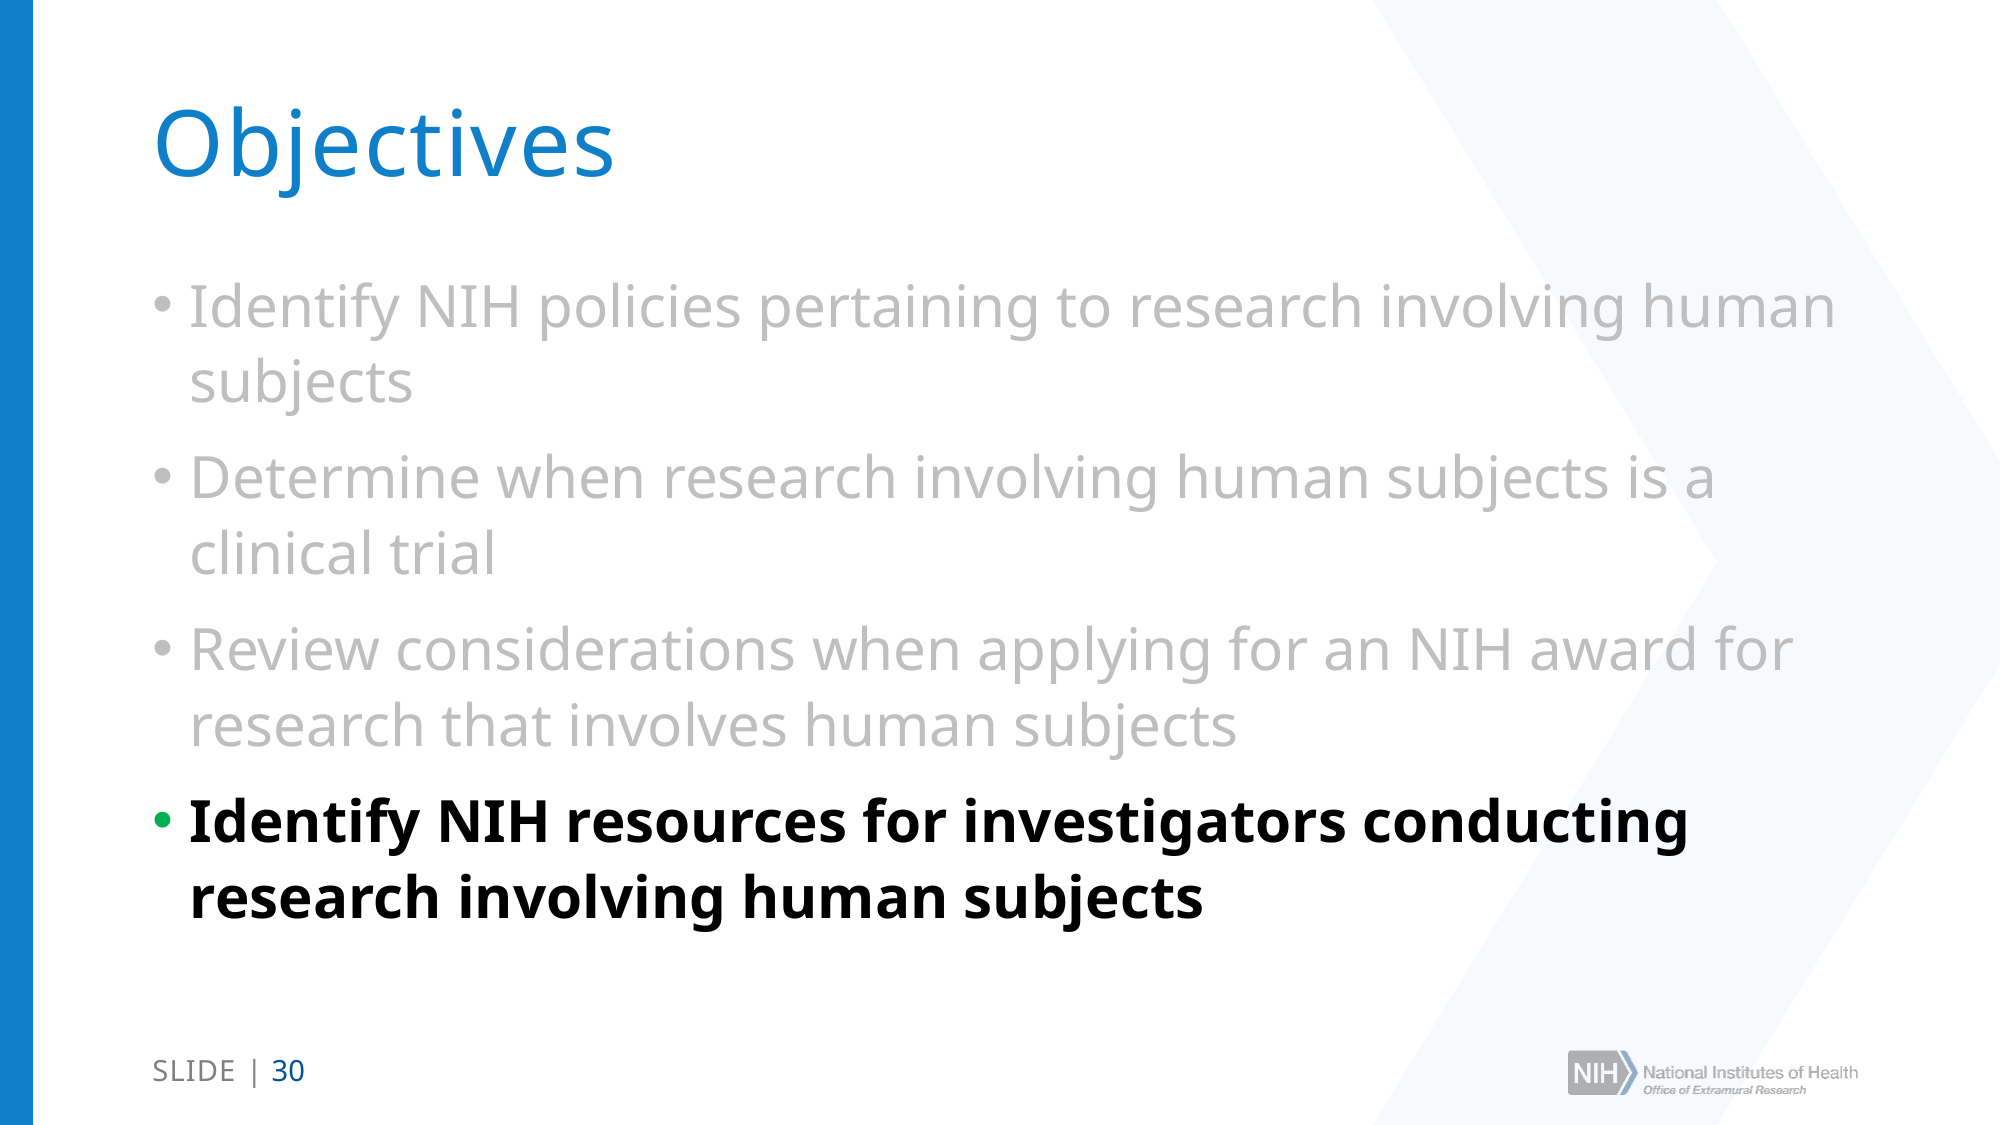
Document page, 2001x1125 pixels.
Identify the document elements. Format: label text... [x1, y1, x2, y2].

picture [1568, 1050, 1863, 1095]
slide_number SLIDE | 30 [137, 1042, 588, 1103]
title Objectives [137, 38, 1863, 255]
list Identify NIH policies pertaining to research involving human subjects Determine when research involving human subjects is a clinical trial Review considerations when applying for an NIH award for research that involves human subjects Identify NIH resources for investigators conducting research involving human subjects [137, 255, 1863, 970]
